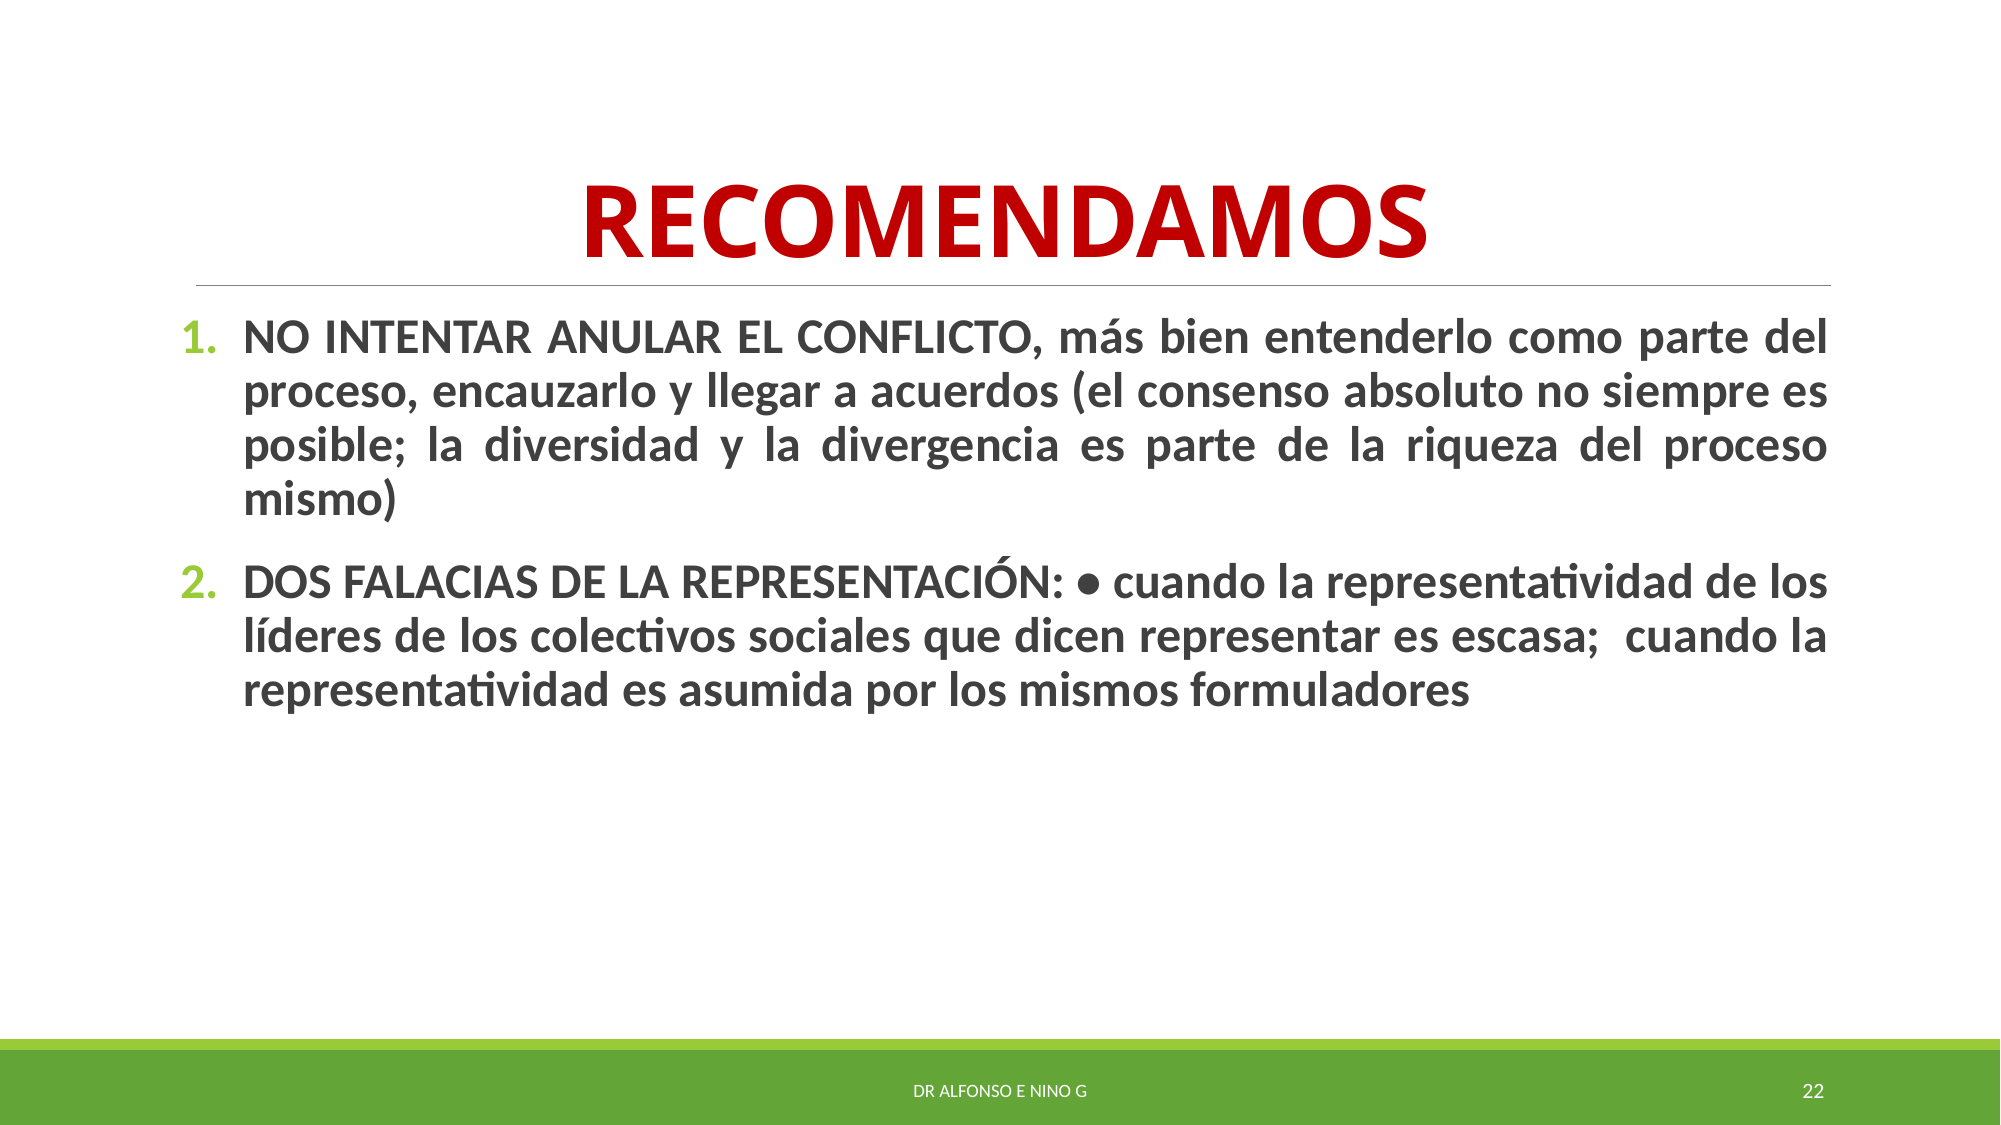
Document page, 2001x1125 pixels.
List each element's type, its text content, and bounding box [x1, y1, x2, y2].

title RECOMENDAMOS [180, 47, 1830, 285]
slide_number 22 [1624, 1059, 1840, 1120]
list NO INTENTAR ANULAR EL CONFLICTO, más bien entenderlo como parte del proceso, encauzarlo y llegar a acuerdos (el consenso absoluto no siempre es posible; la diversidad y la divergencia es parte de la riqueza del proceso mismo) DOS FALACIAS DE LA REPRESENTACIÓN: • cuando la representatividad de los líderes de los colectivos sociales que dicen representar es escasa; cuando la representatividad es asumida por los mismos formuladores [180, 302, 1830, 963]
footer Dr Alfonso E Nino G [604, 1059, 1396, 1120]
